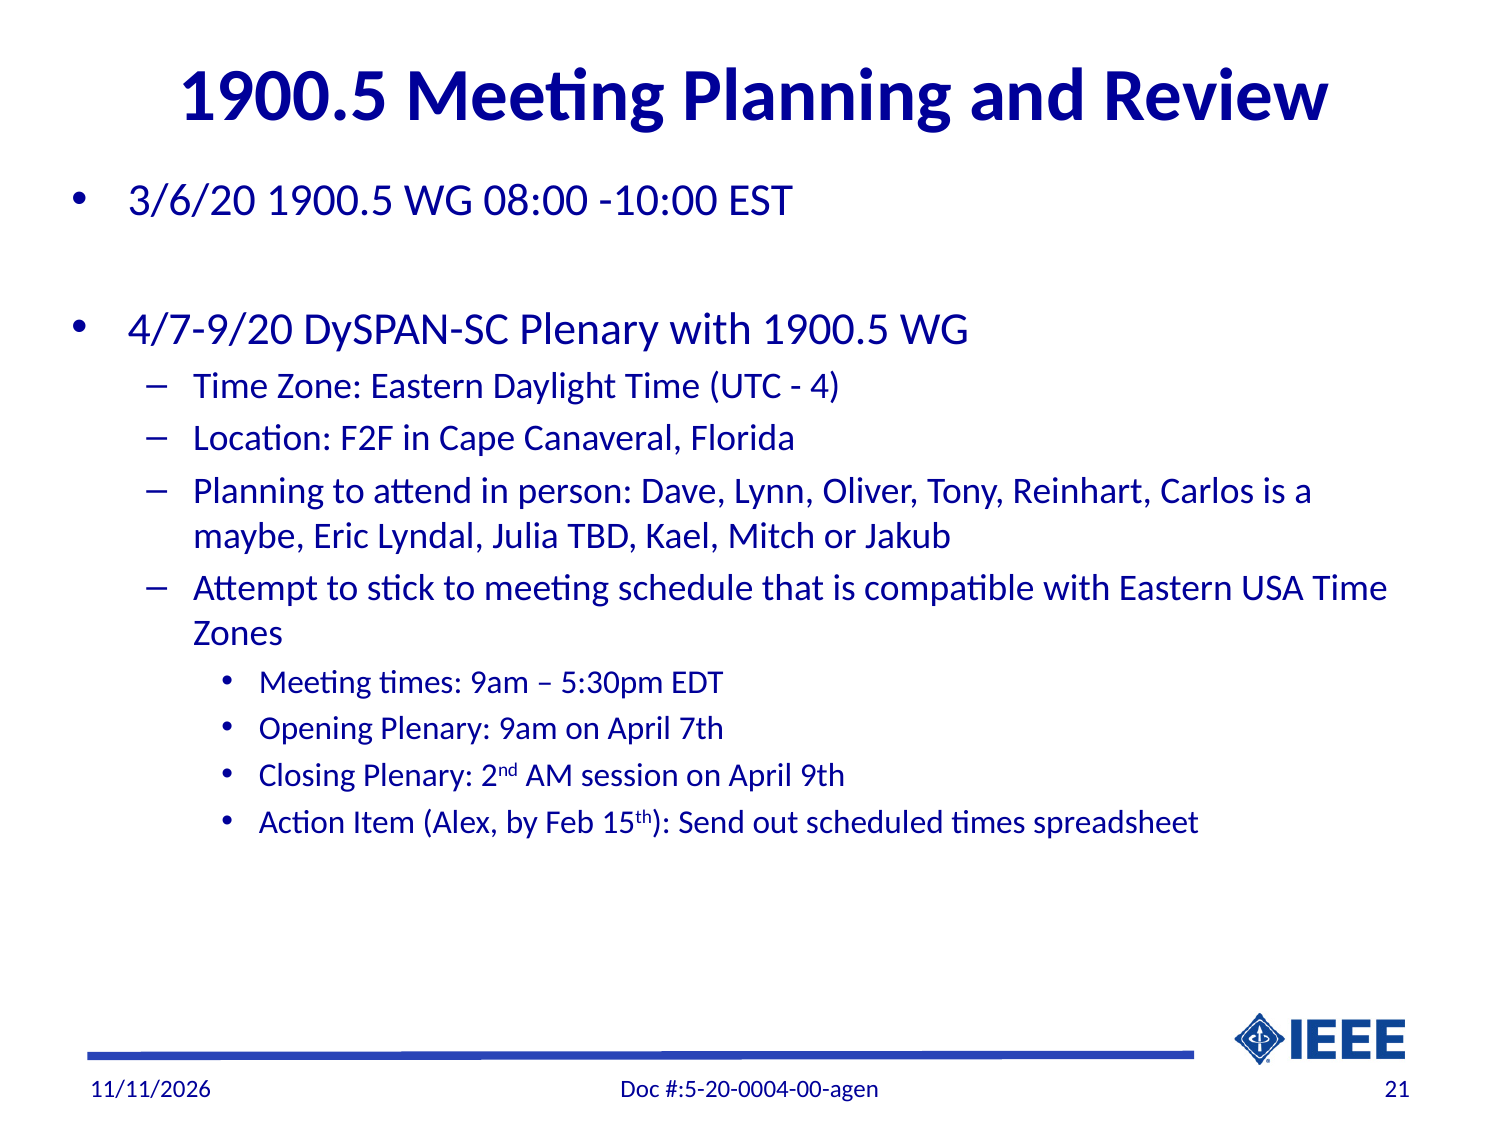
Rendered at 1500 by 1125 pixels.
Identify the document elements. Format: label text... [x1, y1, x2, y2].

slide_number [75, 1057, 425, 1118]
title 1900.5 Meeting Planning and Review [79, 0, 1430, 162]
list 3/6/20 1900.5 WG 08:00 -10:00 EST 4/7-9/20 DySPAN-SC Plenary with 1900.5 WG Time Zone: Eastern Daylight Time (UTC - 4) Location: F2F in Cape Canaveral, Florida Planning to attend in person: Dave, Lynn, Oliver, Tony, Reinhart, Carlos is a maybe, Eric Lyndal, Julia TBD, Kael, Mitch or Jakub Attempt to stick to meeting schedule that is compatible with Eastern USA Time Zones Meeting times: 9am – 5:30pm EDT Opening Plenary: 9am on April 7th Closing Plenary: 2nd AM session on April 9th Action Item (Alex, by Feb 15th): Send out scheduled times spreadsheet [56, 162, 1432, 1013]
picture [1231, 1013, 1406, 1057]
footer Doc #:5-20-0004-00-agen [512, 1057, 988, 1118]
slide_number 21 [1074, 1057, 1425, 1118]
